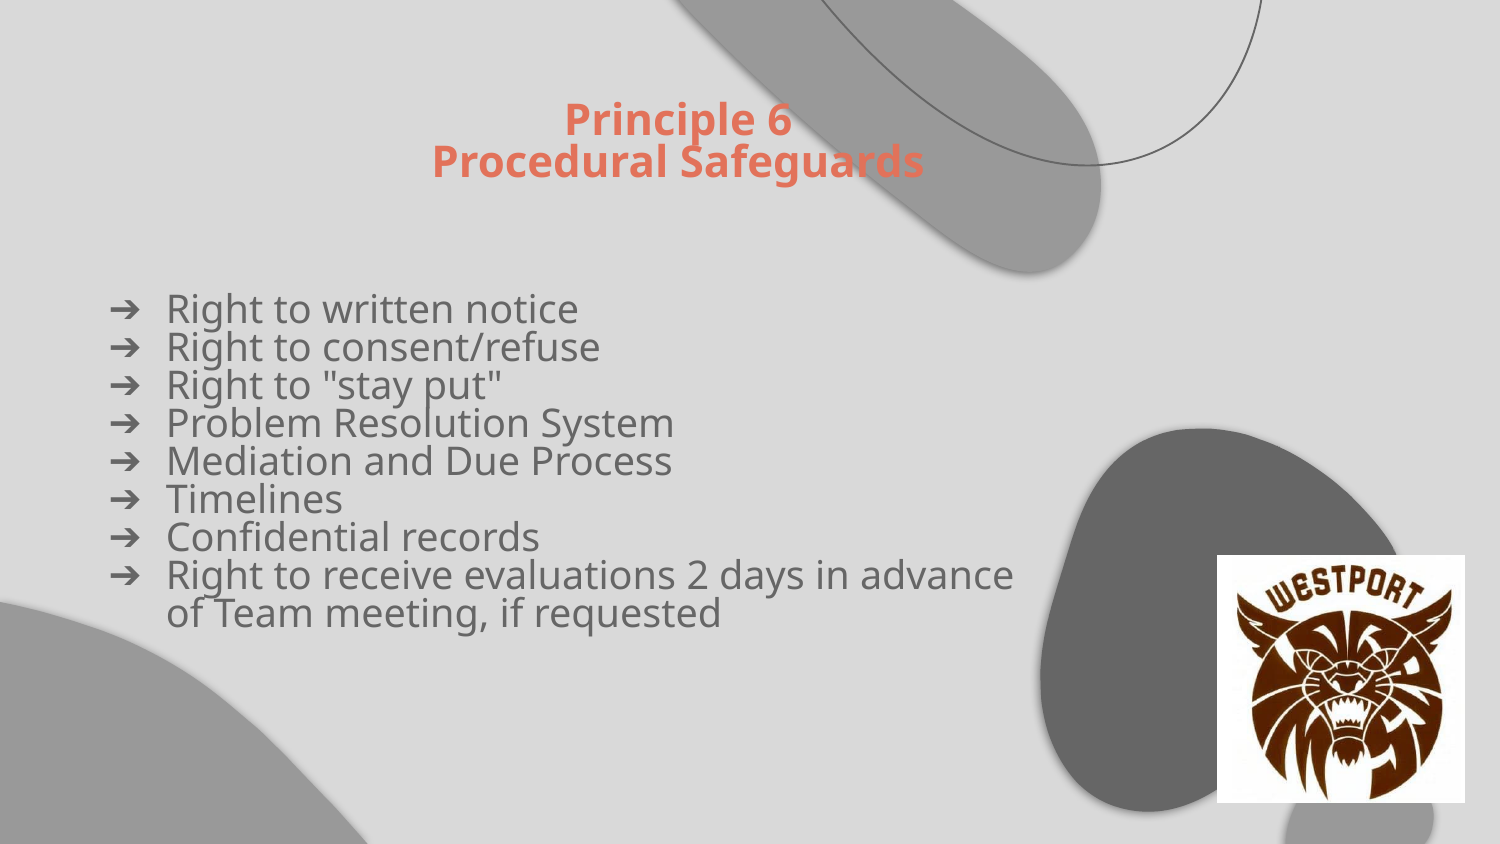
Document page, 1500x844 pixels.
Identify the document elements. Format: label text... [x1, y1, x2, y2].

picture [1217, 555, 1465, 803]
title Principle 6 Procedural Safeguards [61, 86, 1295, 265]
subtitle Right to written notice Right to consent/refuse Right to "stay put" Problem Resolution System Mediation and Due Process Timelines Confidential records Right to receive evaluations 2 days in advance of Team meeting, if requested [75, 278, 1061, 697]
